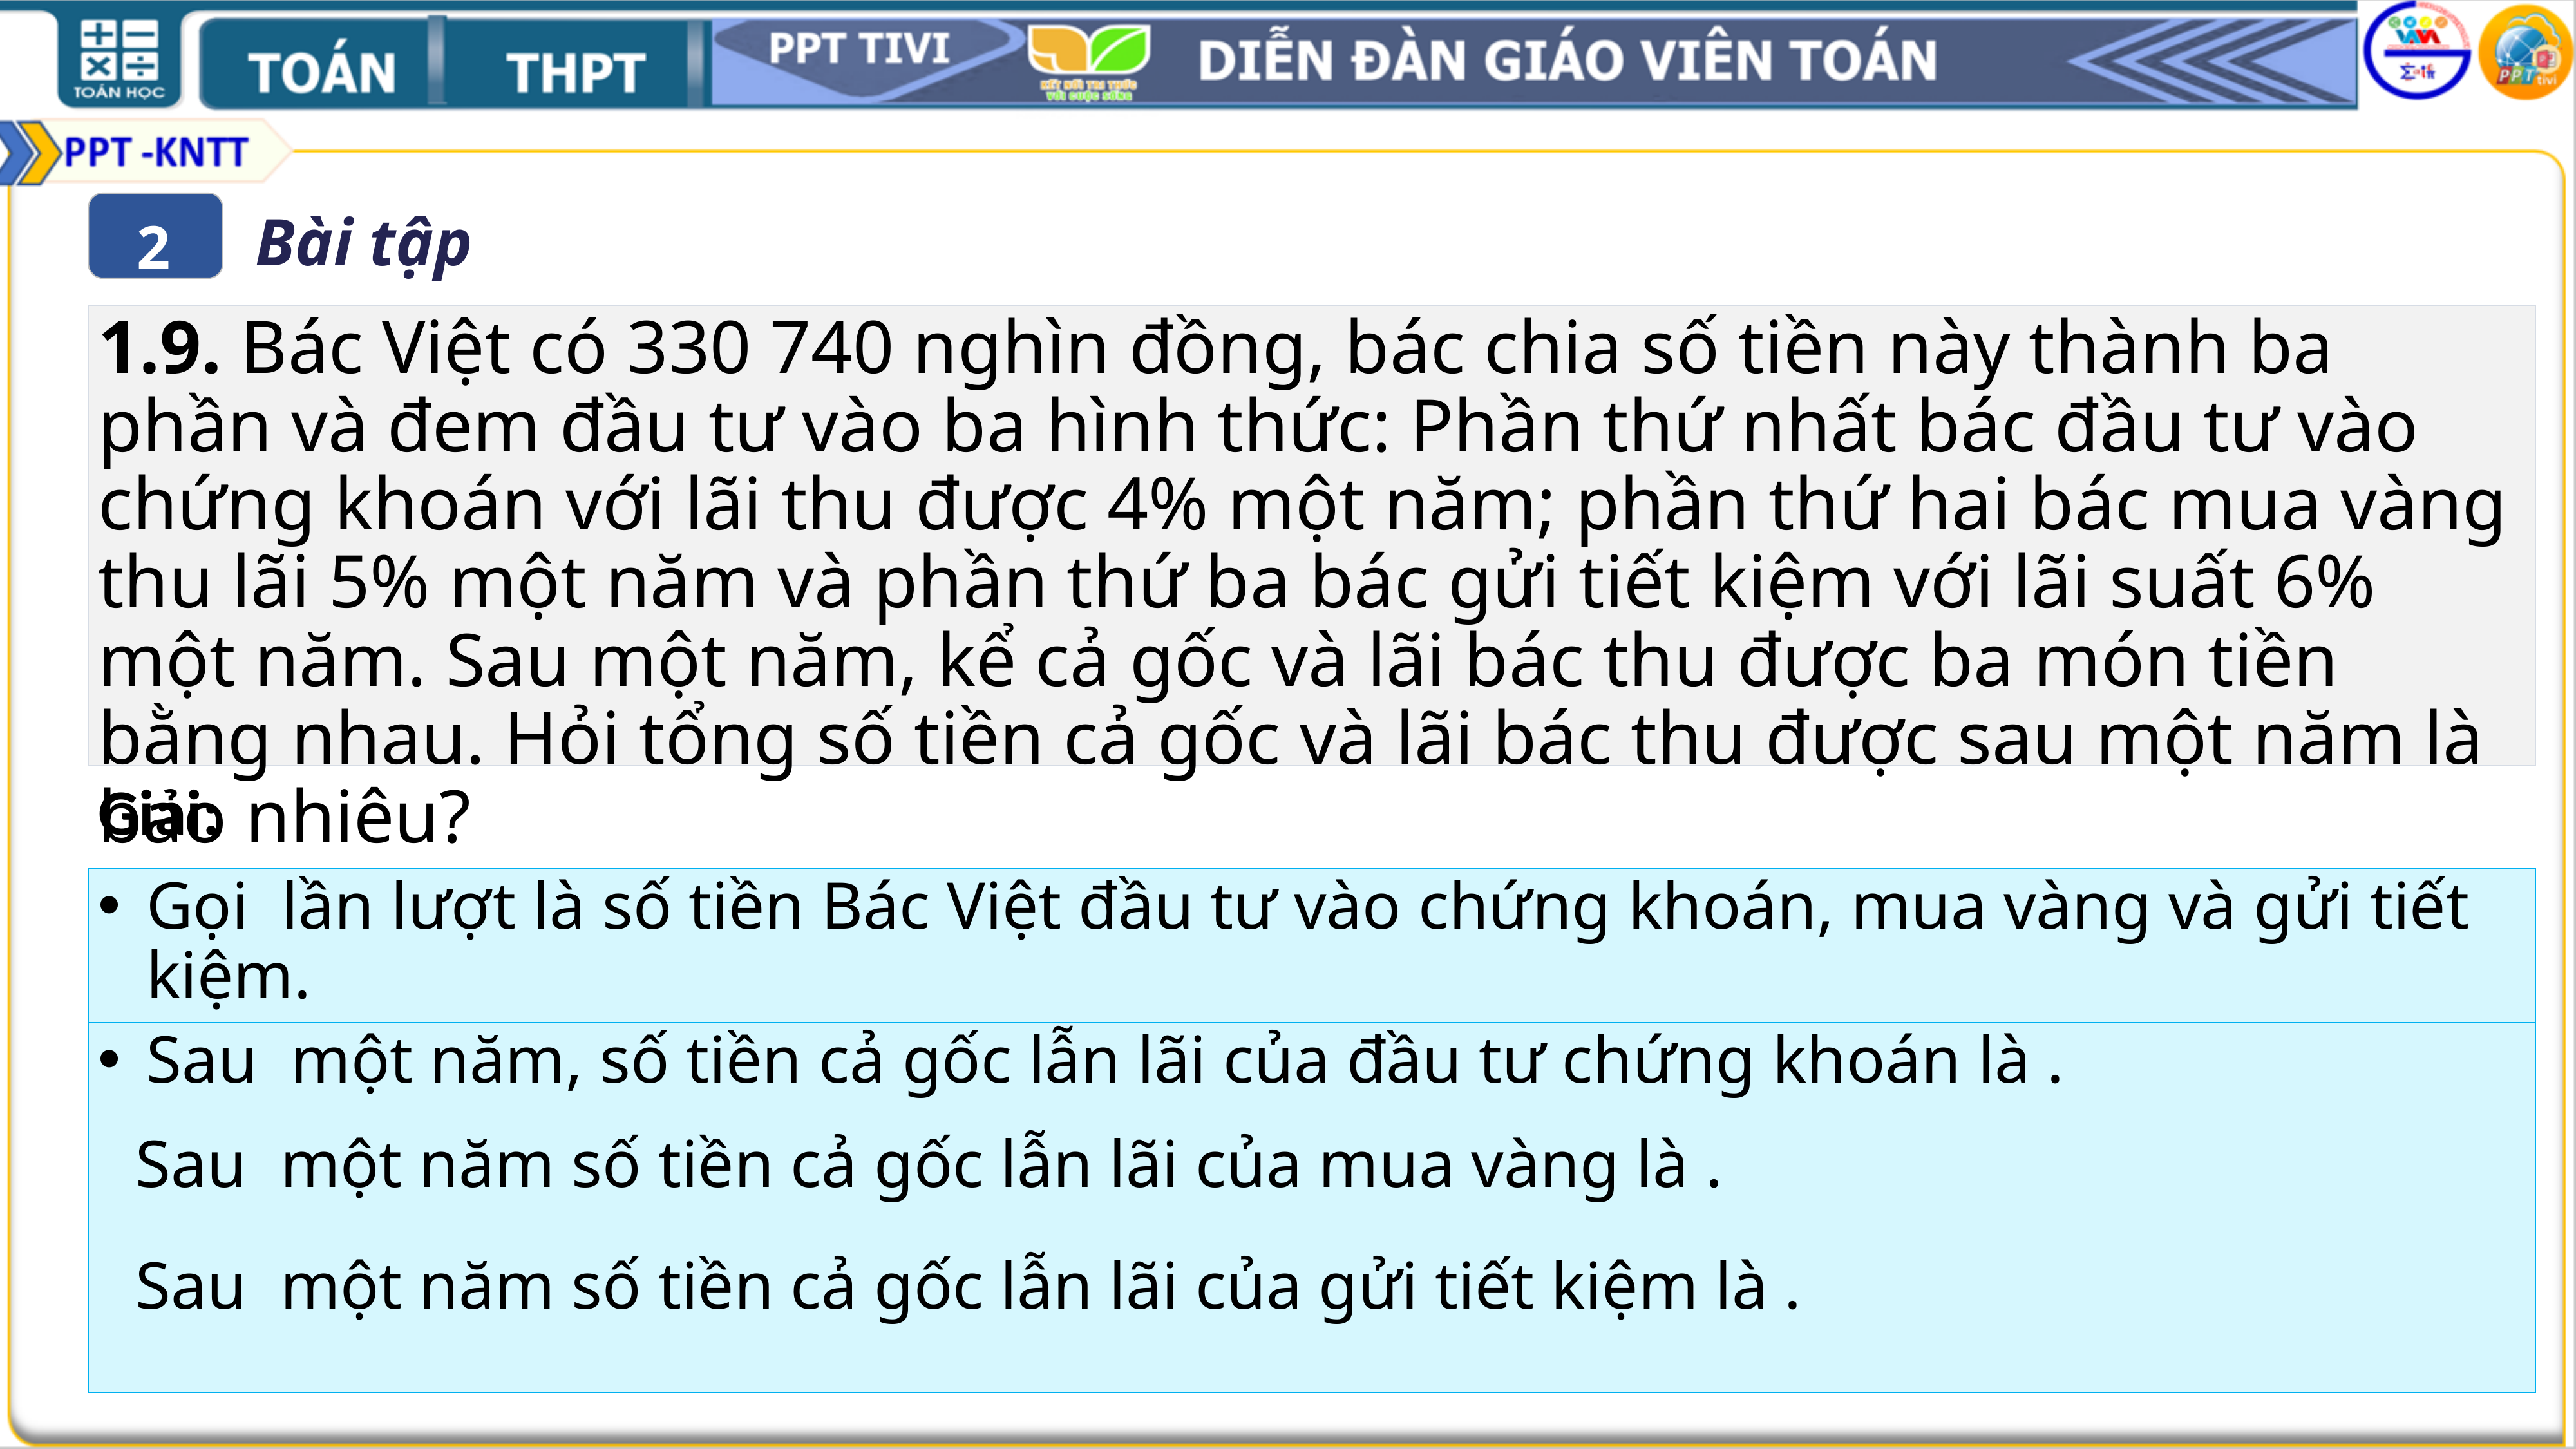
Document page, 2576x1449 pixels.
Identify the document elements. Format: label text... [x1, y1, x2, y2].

text_box Bài tập [246, 196, 1196, 283]
text_box 1.9. Bác Việt có 330 740 nghìn đồng, bác chia số tiền này thành ba phần và đem đầu tư vào ba hình thức: Phần thứ nhất bác đầu tư vào chứng khoán với lãi thu được 4% một năm; phần thứ hai bác mua vàng thu lãi 5% một năm và phần thứ ba bác gửi tiết kiệm với lãi suất 6% một năm. Sau một năm, kể cả gốc và lãi bác thu được ba món tiền bằng nhau. Hỏi tổng số tiền cả gốc và lãi bác thu được sau một năm là bao nhiêu? [88, 305, 2536, 766]
text_box [88, 192, 223, 279]
text_box Giải: [88, 765, 246, 853]
picture [0, 0, 2576, 1449]
text_box 2 [127, 205, 181, 286]
